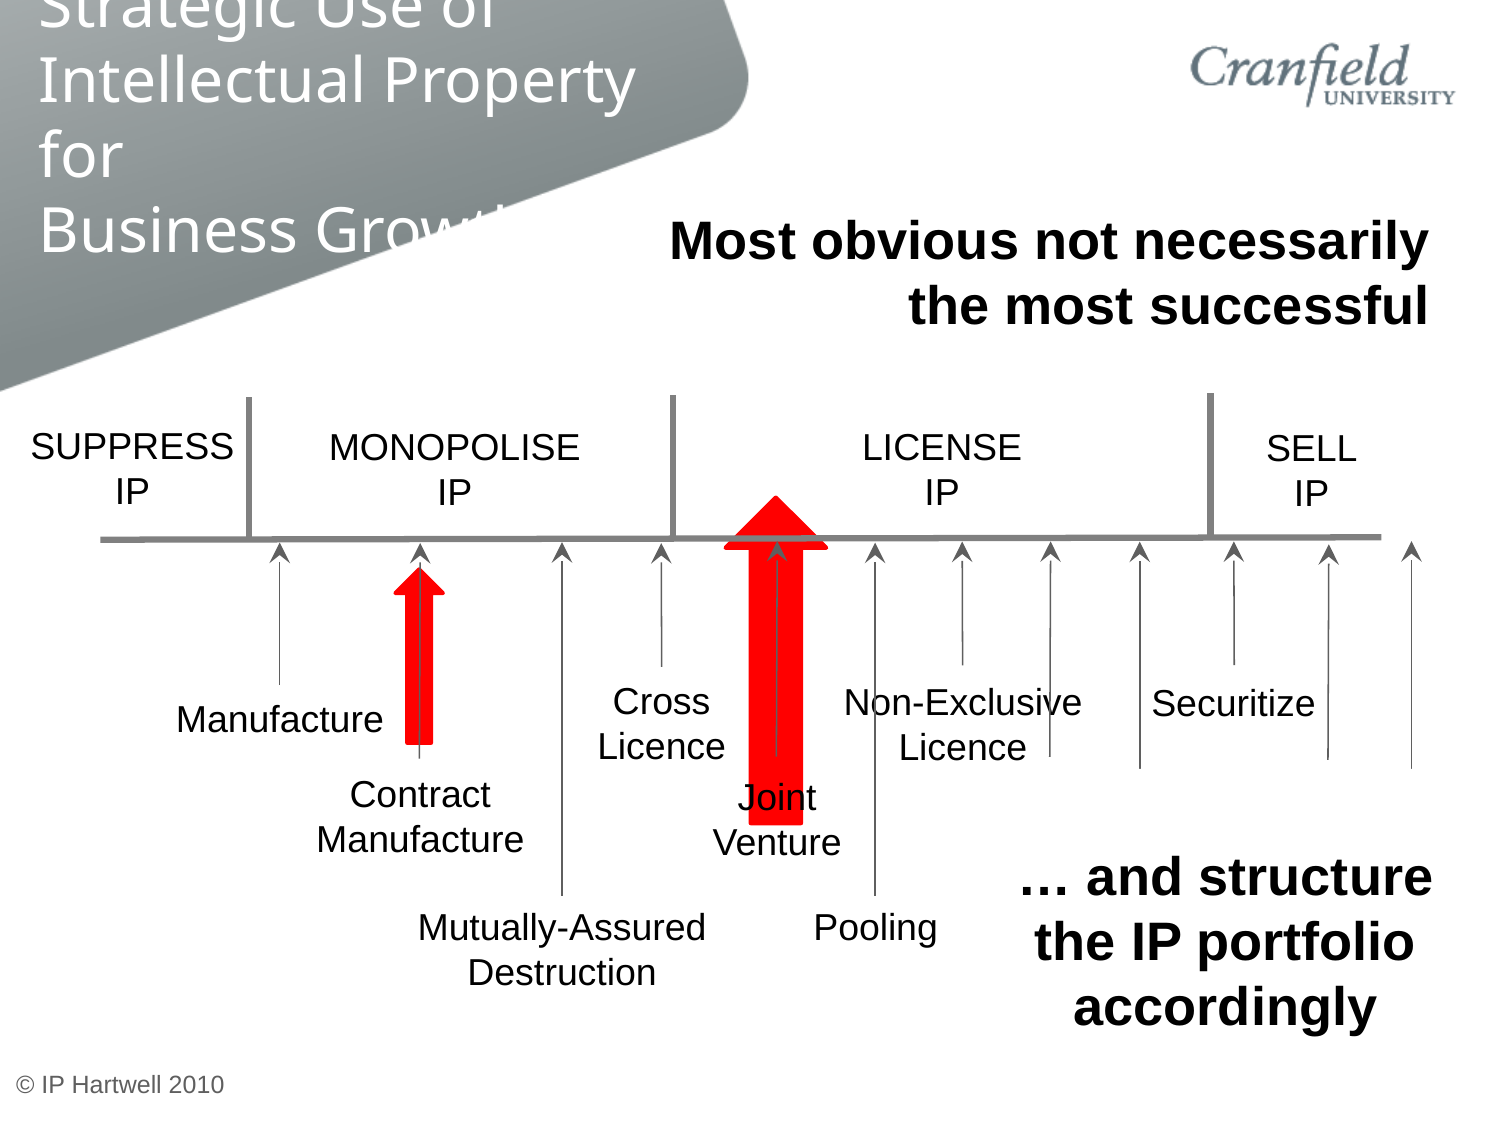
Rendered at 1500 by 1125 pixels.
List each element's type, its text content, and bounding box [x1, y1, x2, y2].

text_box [8, 392, 1495, 1002]
text_box … and structure the IP portfolio accordingly [972, 1010, 1479, 1109]
text_box © IP Hartwell 2010 [1, 1061, 354, 1107]
title Strategic Use of Intellectual Property for Business Growth [23, 21, 715, 210]
text_box Most obvious not necessarily the most successful [464, 197, 1446, 302]
picture [0, 0, 1500, 1125]
